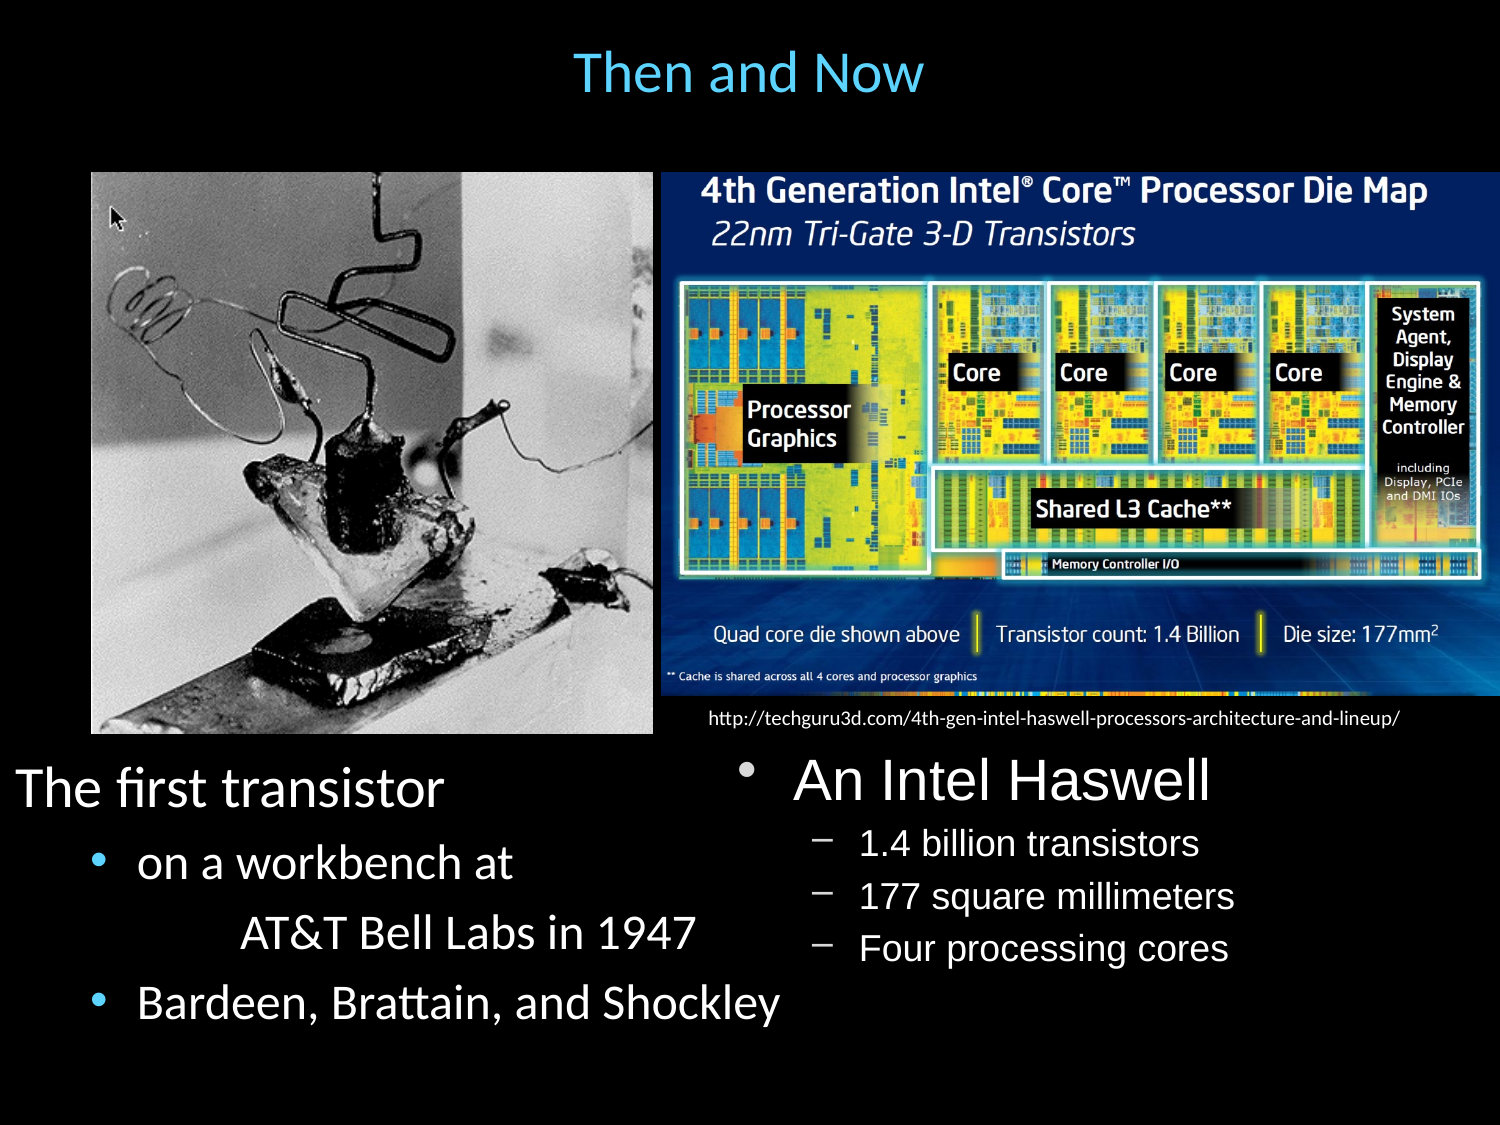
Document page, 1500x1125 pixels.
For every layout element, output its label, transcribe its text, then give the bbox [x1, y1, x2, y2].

picture [91, 172, 654, 734]
title Then and Now [37, 24, 1463, 113]
text_box http://techguru3d.com/4th-gen-intel-haswell-processors-architecture-and-lineup/ [693, 705, 1416, 737]
text_box An Intel Haswell 1.4 billion transistors 177 square millimeters Four processing cores [737, 741, 1481, 1080]
picture [660, 172, 1500, 697]
list The first transistor on a workbench at AT&T Bell Labs in 1947 Bardeen, Brattain, and Shockley [0, 741, 737, 1080]
